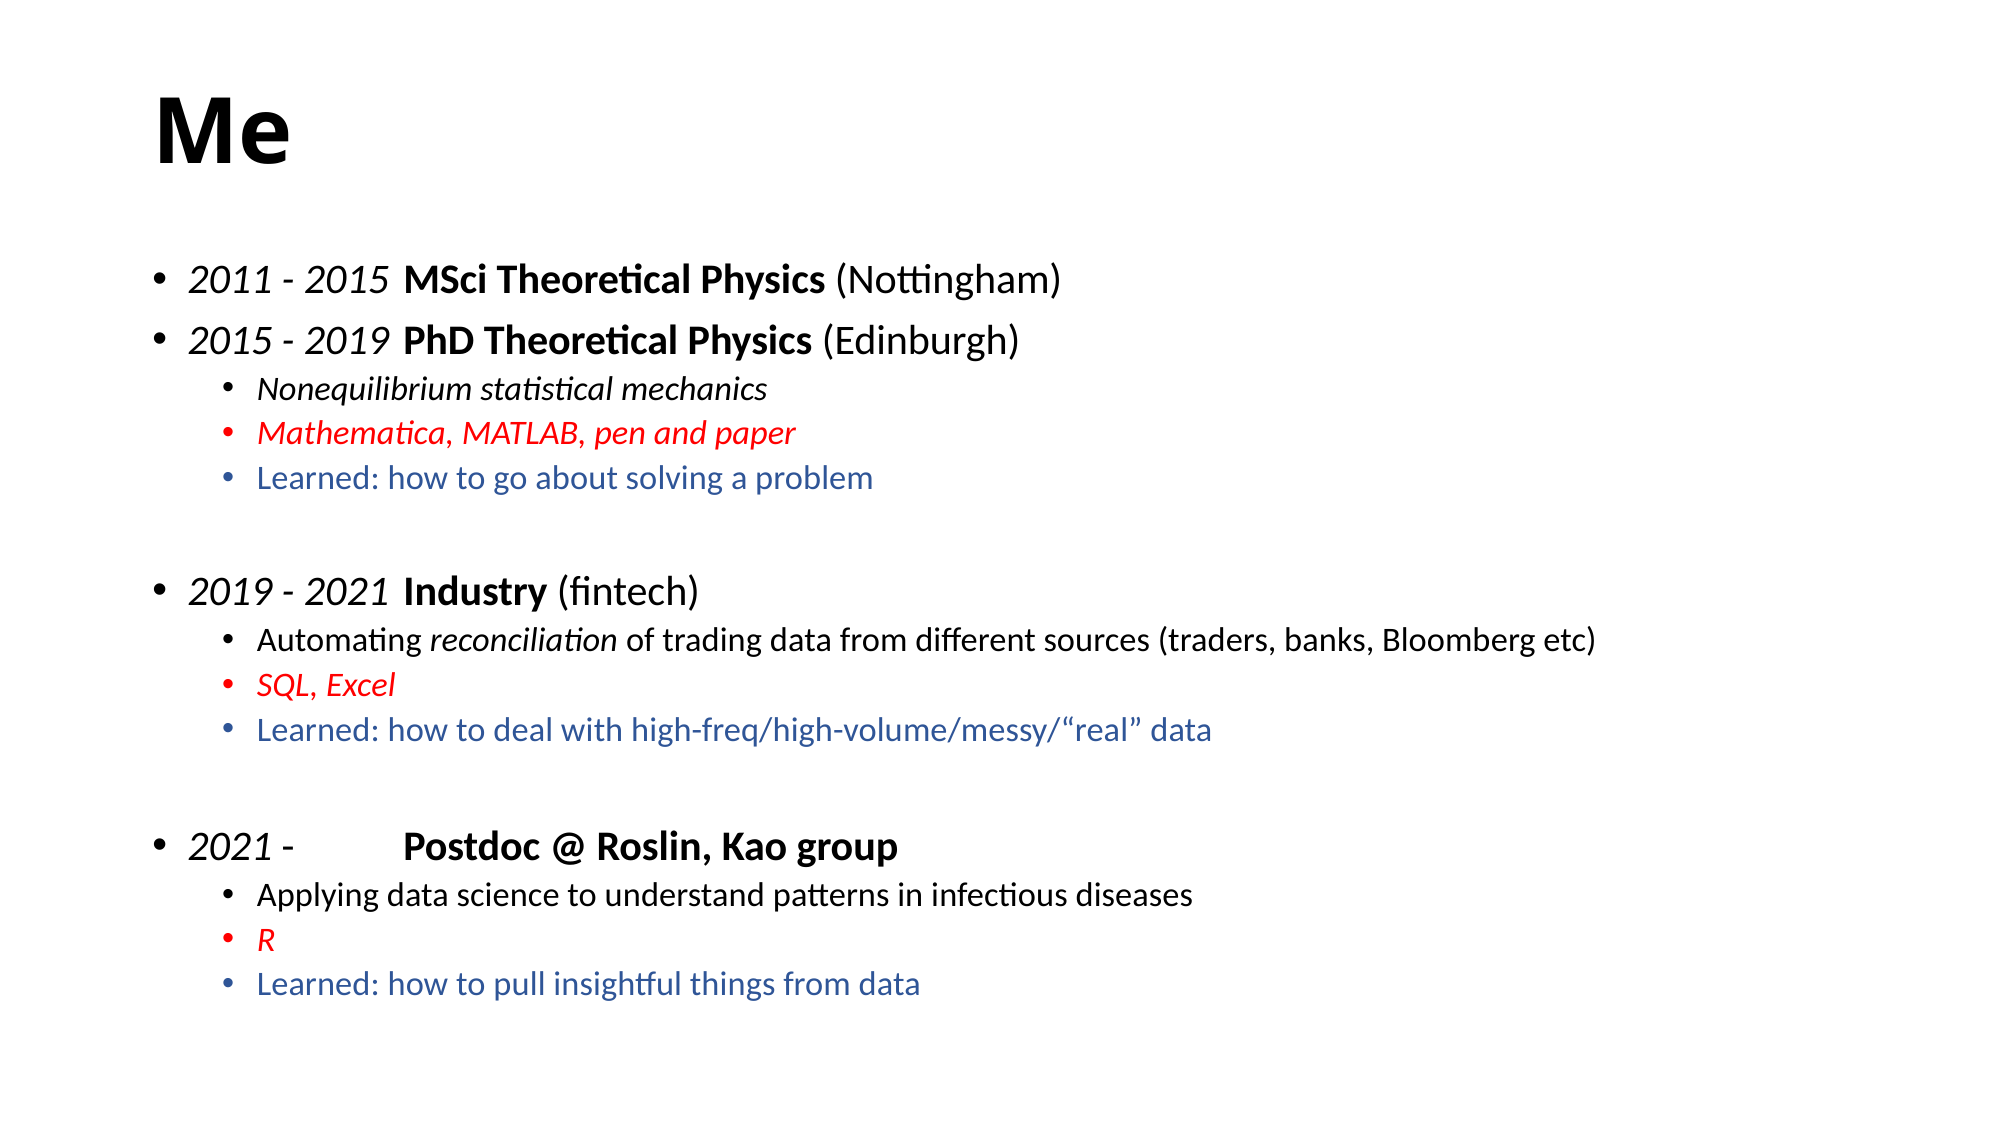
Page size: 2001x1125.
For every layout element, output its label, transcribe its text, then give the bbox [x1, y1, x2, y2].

title Me [137, 59, 1863, 209]
list 2011 - 2015 MSci Theoretical Physics (Nottingham) 2015 - 2019 PhD Theoretical Physics (Edinburgh) Nonequilibrium statistical mechanics Mathematica, MATLAB, pen and paper Learned: how to go about solving a problem 2019 - 2021 Industry (fintech) Automating reconciliation of trading data from different sources (traders, banks, Bloomberg etc) SQL, Excel Learned: how to deal with high-freq/high-volume/messy/“real” data 2021 - Postdoc @ Roslin, Kao group Applying data science to understand patterns in infectious diseases R Learned: how to pull insightful things from data [137, 250, 1863, 1014]
